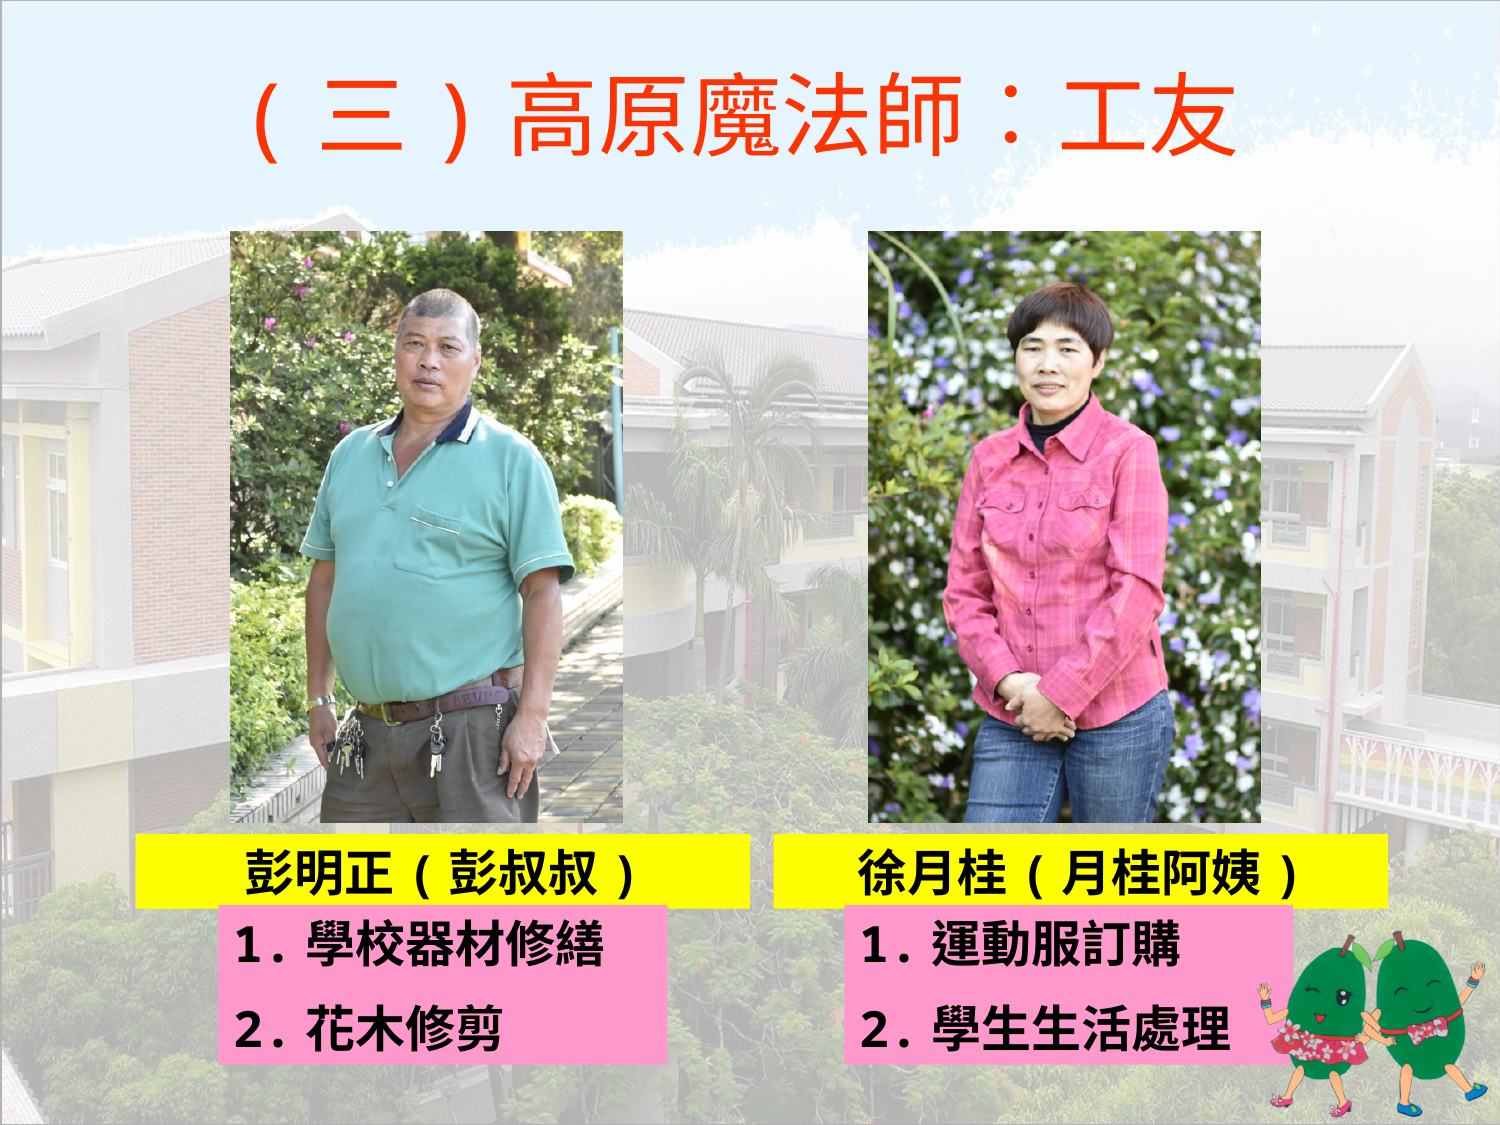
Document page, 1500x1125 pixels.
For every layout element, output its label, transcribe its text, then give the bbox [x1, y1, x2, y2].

title (三)高原魔法師︰工友 [64, 18, 1416, 207]
text_box 彭明正(彭叔叔) [135, 834, 750, 909]
picture [229, 231, 623, 824]
text_box 1.學校器材修繕 2.花木修剪 [218, 904, 668, 1065]
picture [867, 231, 1261, 824]
picture [1230, 909, 1500, 1125]
text_box 徐月桂(月桂阿姨) [773, 834, 1388, 909]
text_box 1.運動服訂購 2.學生生活處理 [844, 904, 1294, 1065]
